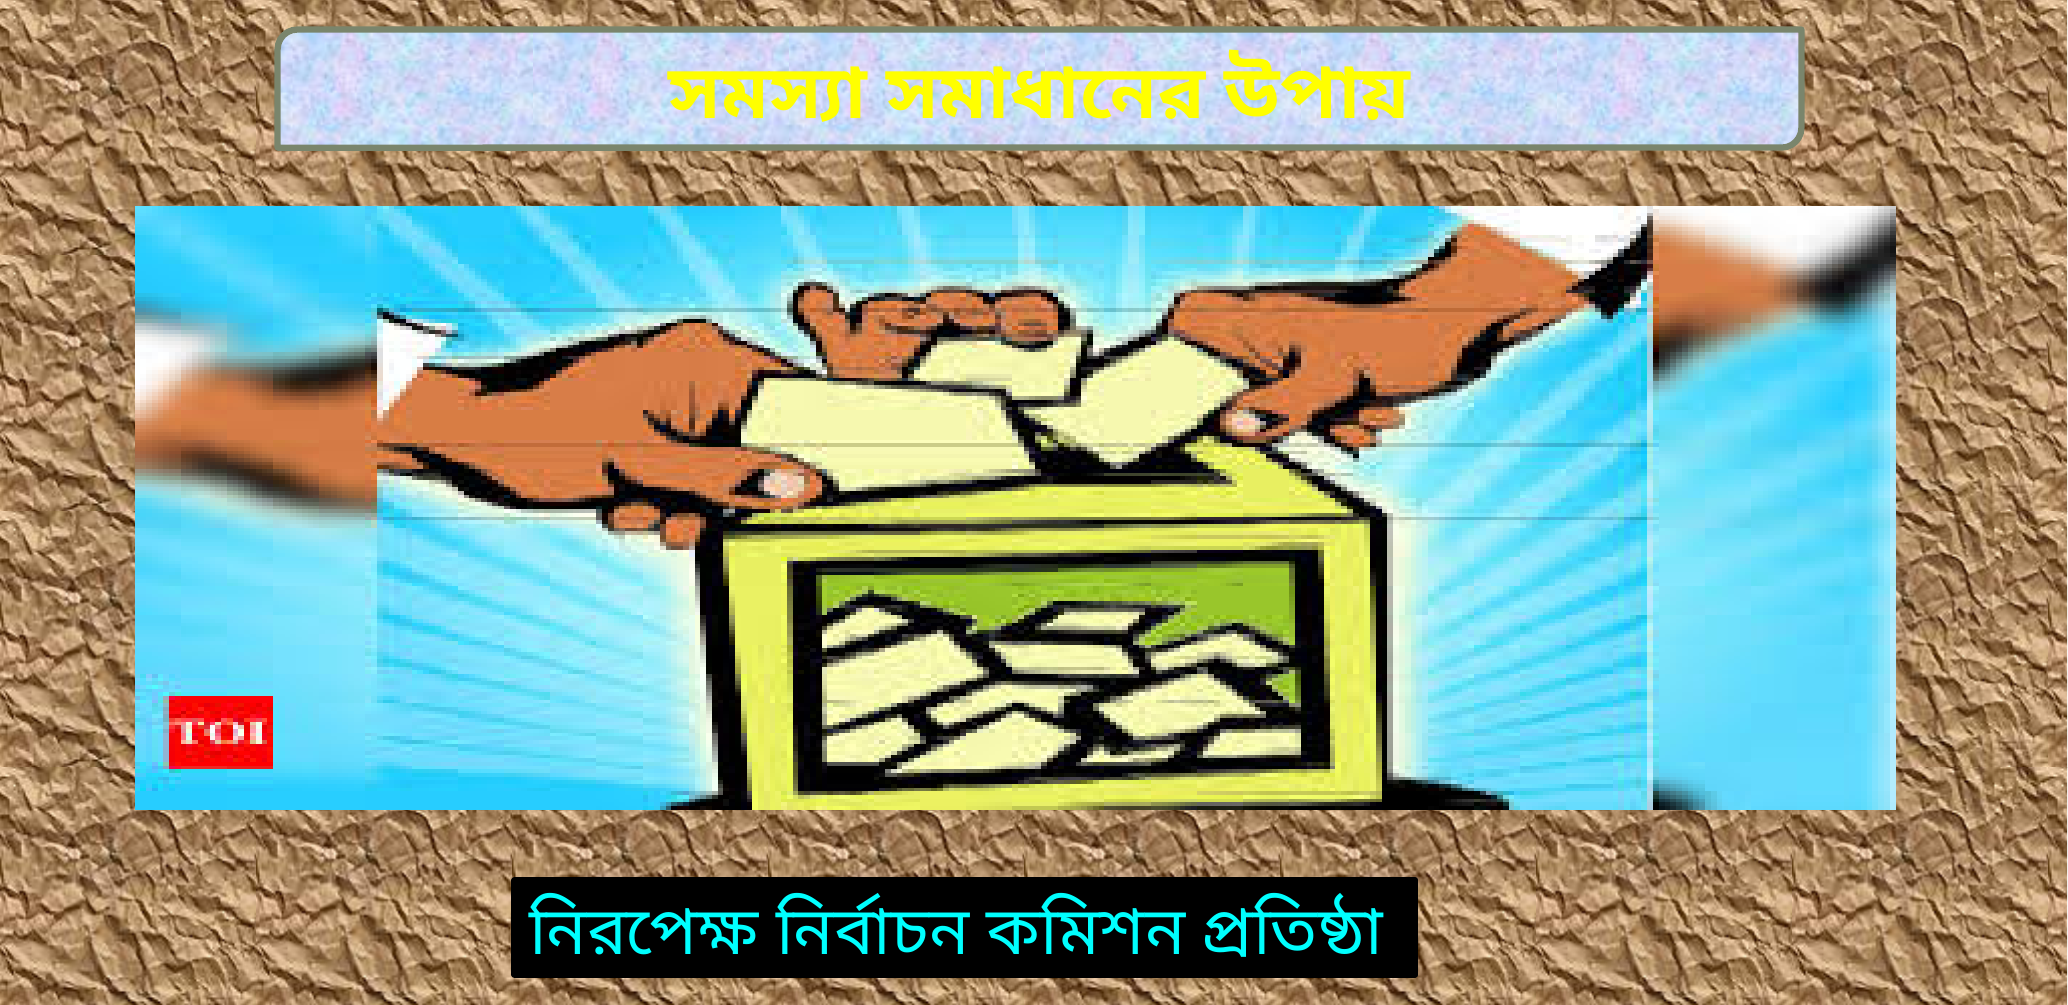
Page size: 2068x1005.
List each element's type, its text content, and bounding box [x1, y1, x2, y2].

text_box সমস্যা সমাধানের উপায় [274, 26, 1805, 151]
picture [0, 0, 2068, 1005]
text_box নিরপেক্ষ নির্বাচন কমিশন প্রতিষ্ঠা [511, 877, 1418, 978]
